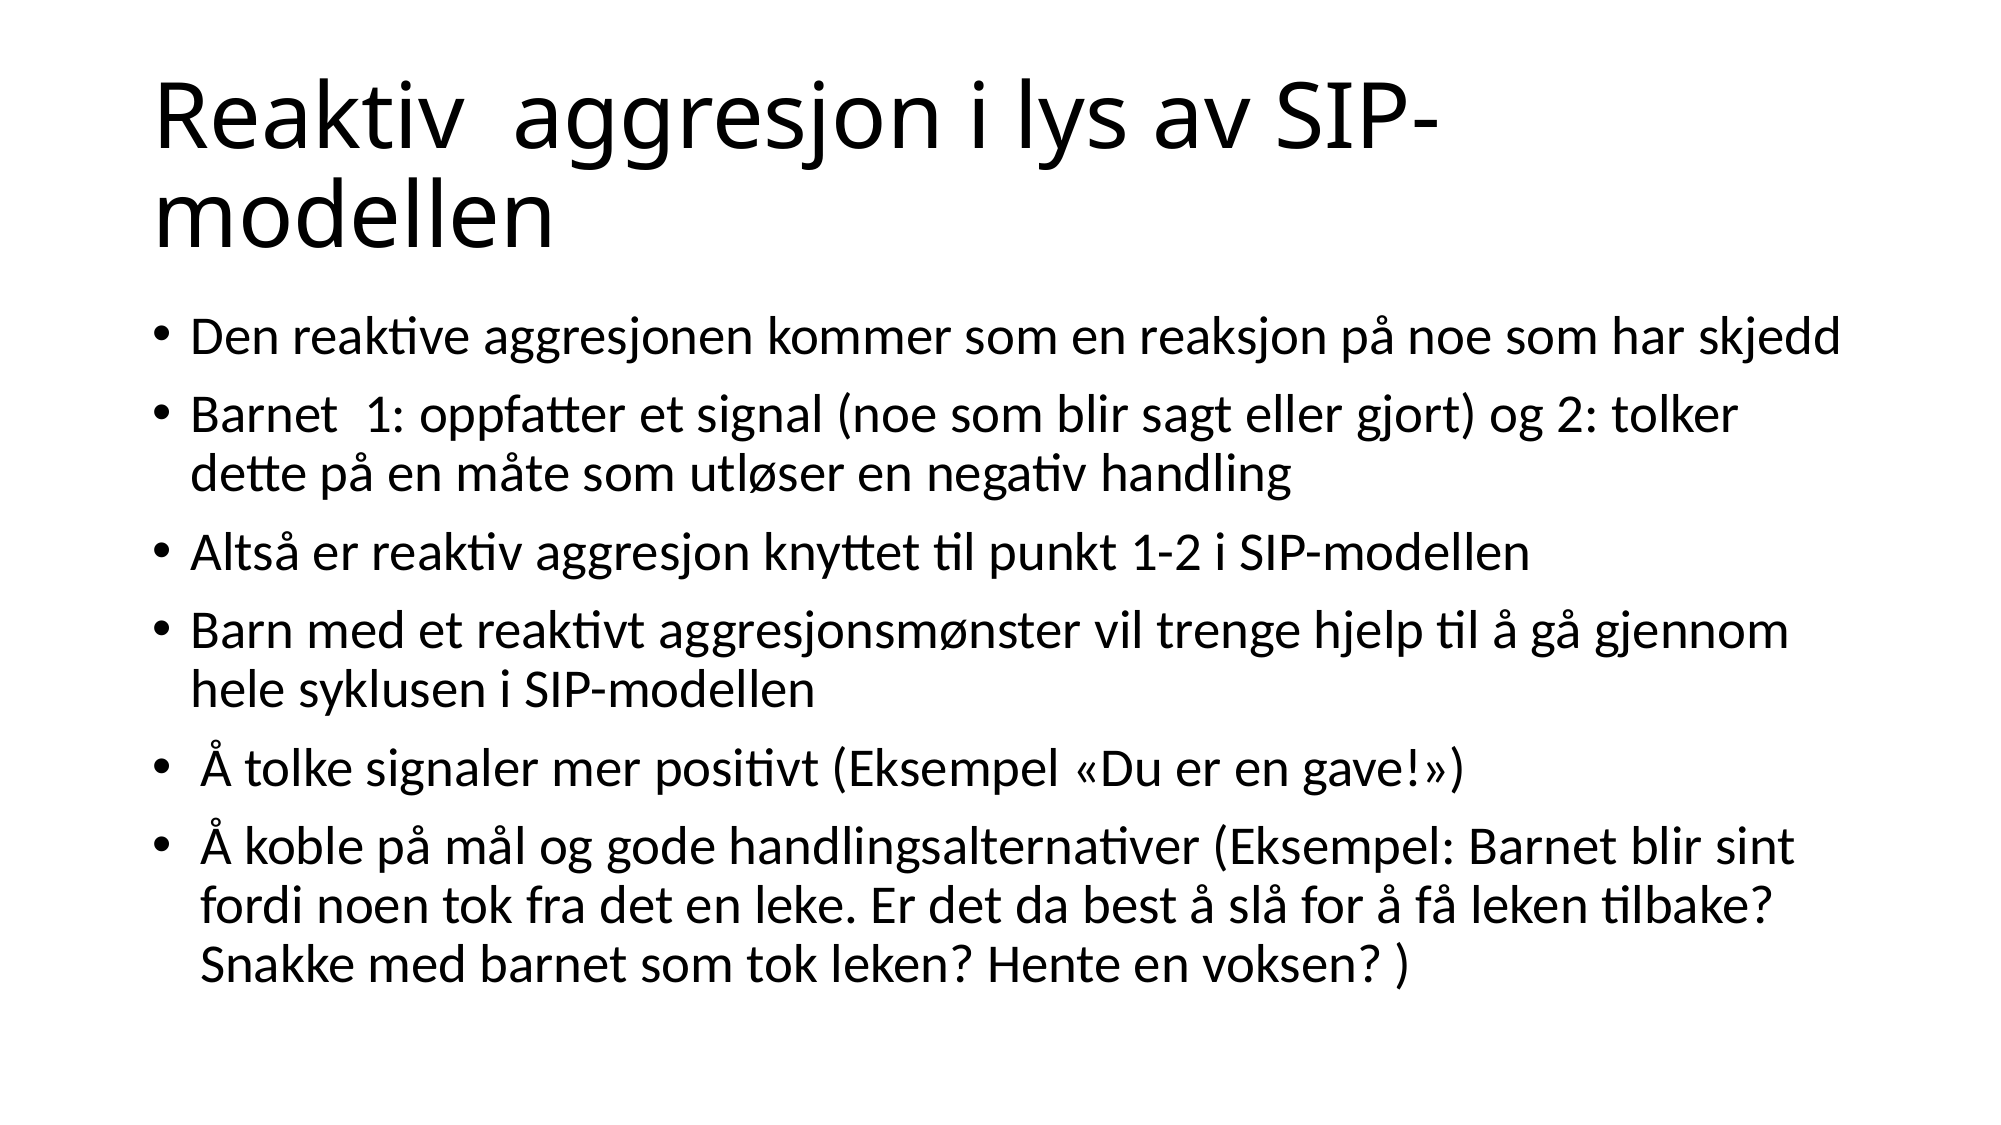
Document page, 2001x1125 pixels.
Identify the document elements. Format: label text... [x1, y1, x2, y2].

list Den reaktive aggresjonen kommer som en reaksjon på noe som har skjedd Barnet 1: oppfatter et signal (noe som blir sagt eller gjort) og 2: tolker dette på en måte som utløser en negativ handling Altså er reaktiv aggresjon knyttet til punkt 1-2 i SIP-modellen Barn med et reaktivt aggresjonsmønster vil trenge hjelp til å gå gjennom hele syklusen i SIP-modellen Å tolke signaler mer positivt (Eksempel «Du er en gave!») Å koble på mål og gode handlingsalternativer (Eksempel: Barnet blir sint fordi noen tok fra det en leke. Er det da best å slå for å få leken tilbake? Snakke med barnet som tok leken? Hente en voksen? ) [137, 299, 1863, 1014]
title Reaktiv aggresjon i lys av SIP-modellen [137, 59, 1863, 278]
